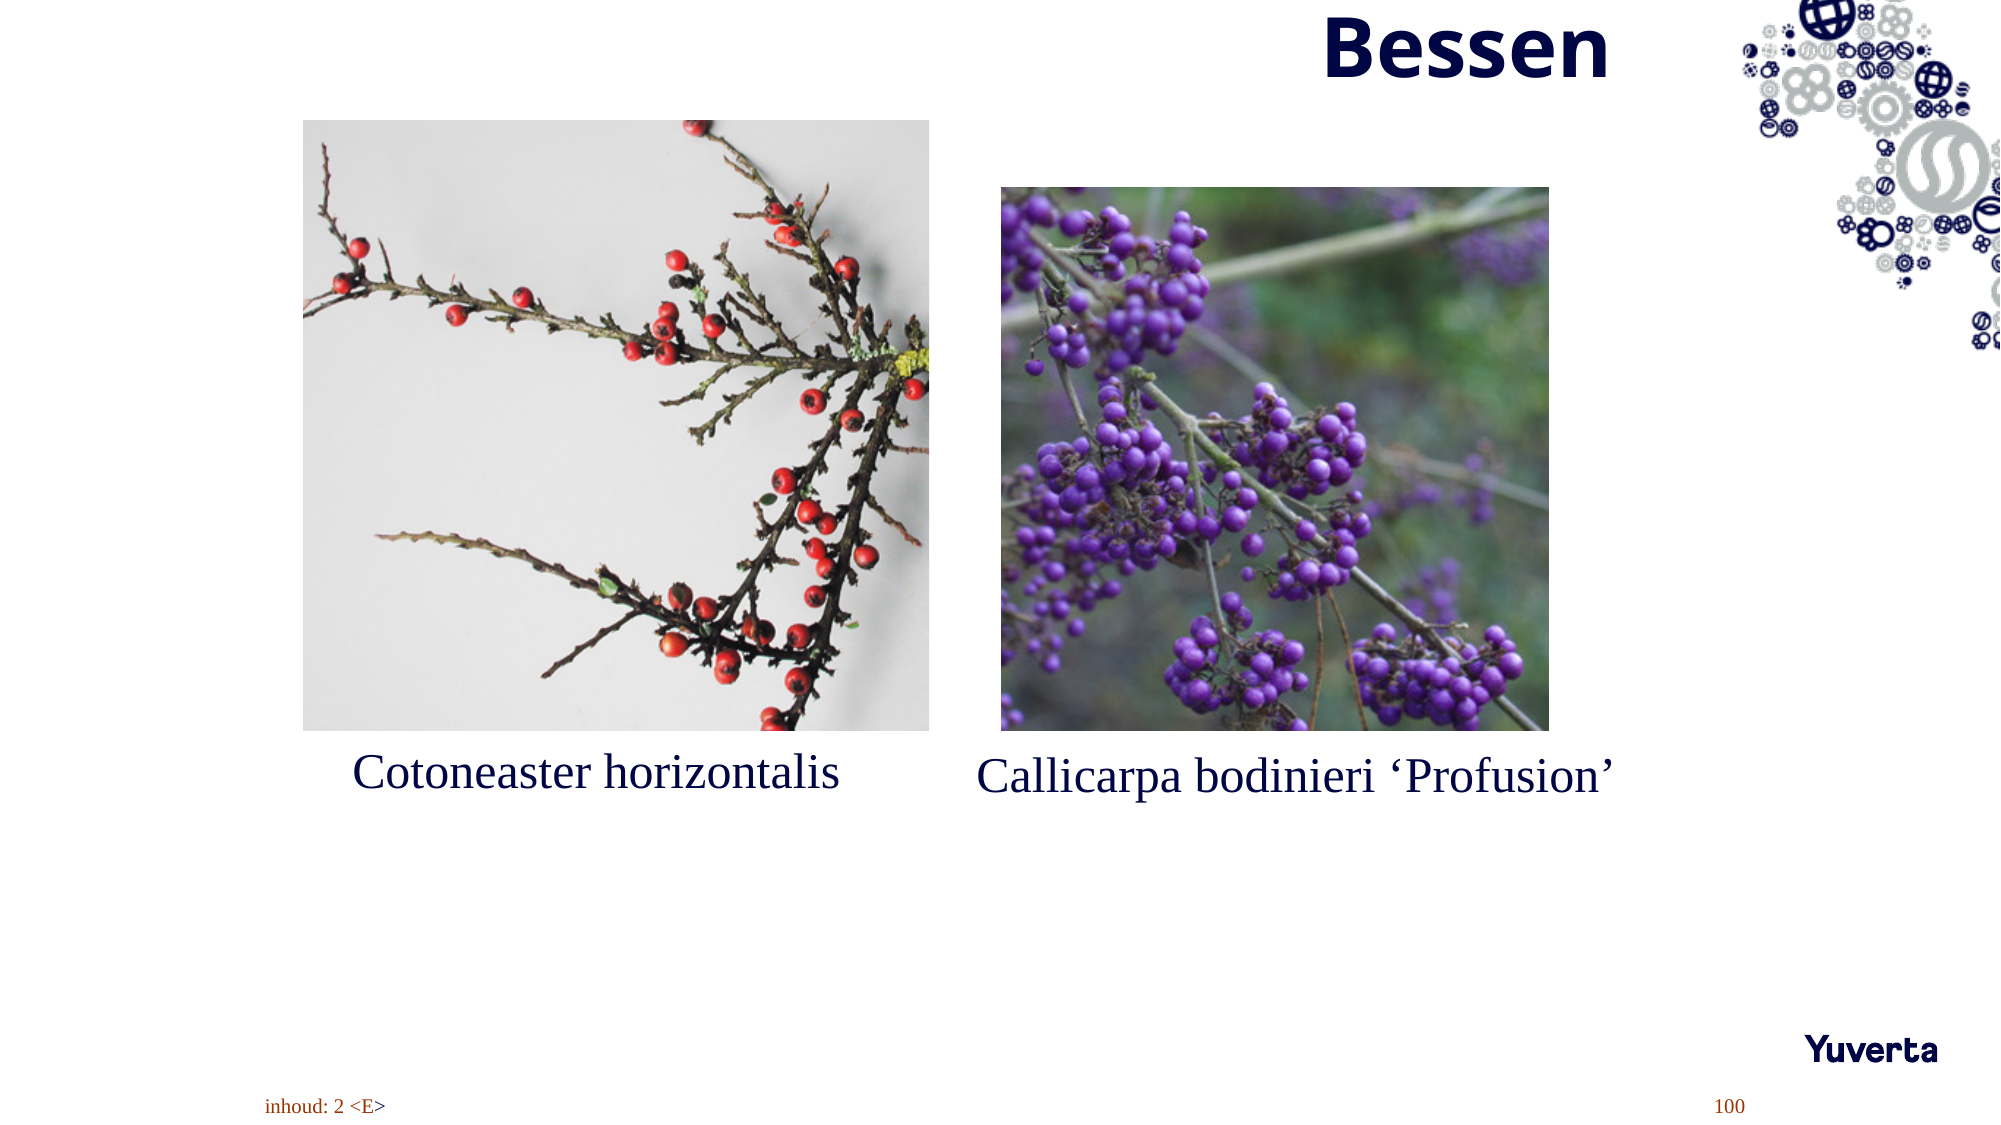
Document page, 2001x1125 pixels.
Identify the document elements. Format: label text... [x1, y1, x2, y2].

text_box Cotoneaster horizontalis [337, 731, 859, 806]
text_box 100 [1699, 1084, 1761, 1125]
text_box Callicarpa bodinieri ‘Profusion’ [961, 735, 1650, 811]
picture [0, 0, 2000, 1125]
title Bessen [337, 0, 1613, 188]
text_box inhoud: 2 <E> [249, 1084, 401, 1125]
